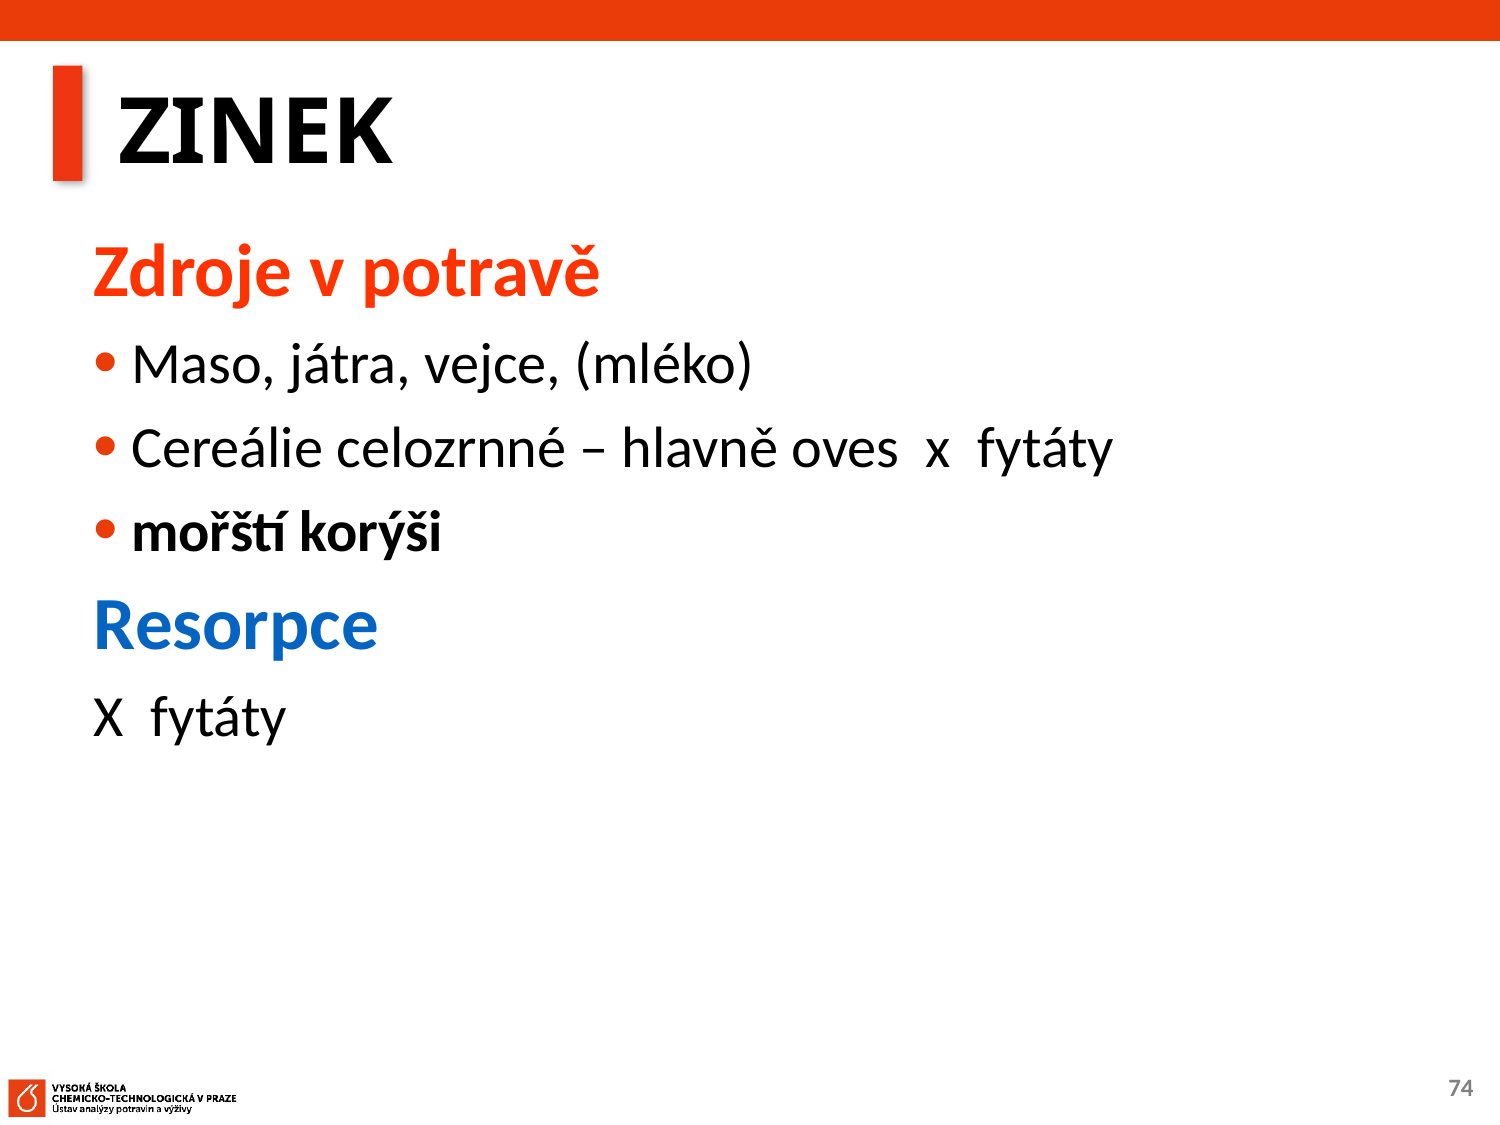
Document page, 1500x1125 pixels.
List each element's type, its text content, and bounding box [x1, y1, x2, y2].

list Zdroje v potravě Maso, játra, vejce, (mléko) Cereálie celozrnné – hlavně oves x fytáty mořští korýši Resorpce X fytáty [78, 223, 1370, 1045]
title ZINEK [103, 59, 1460, 208]
picture [0, 1071, 244, 1125]
